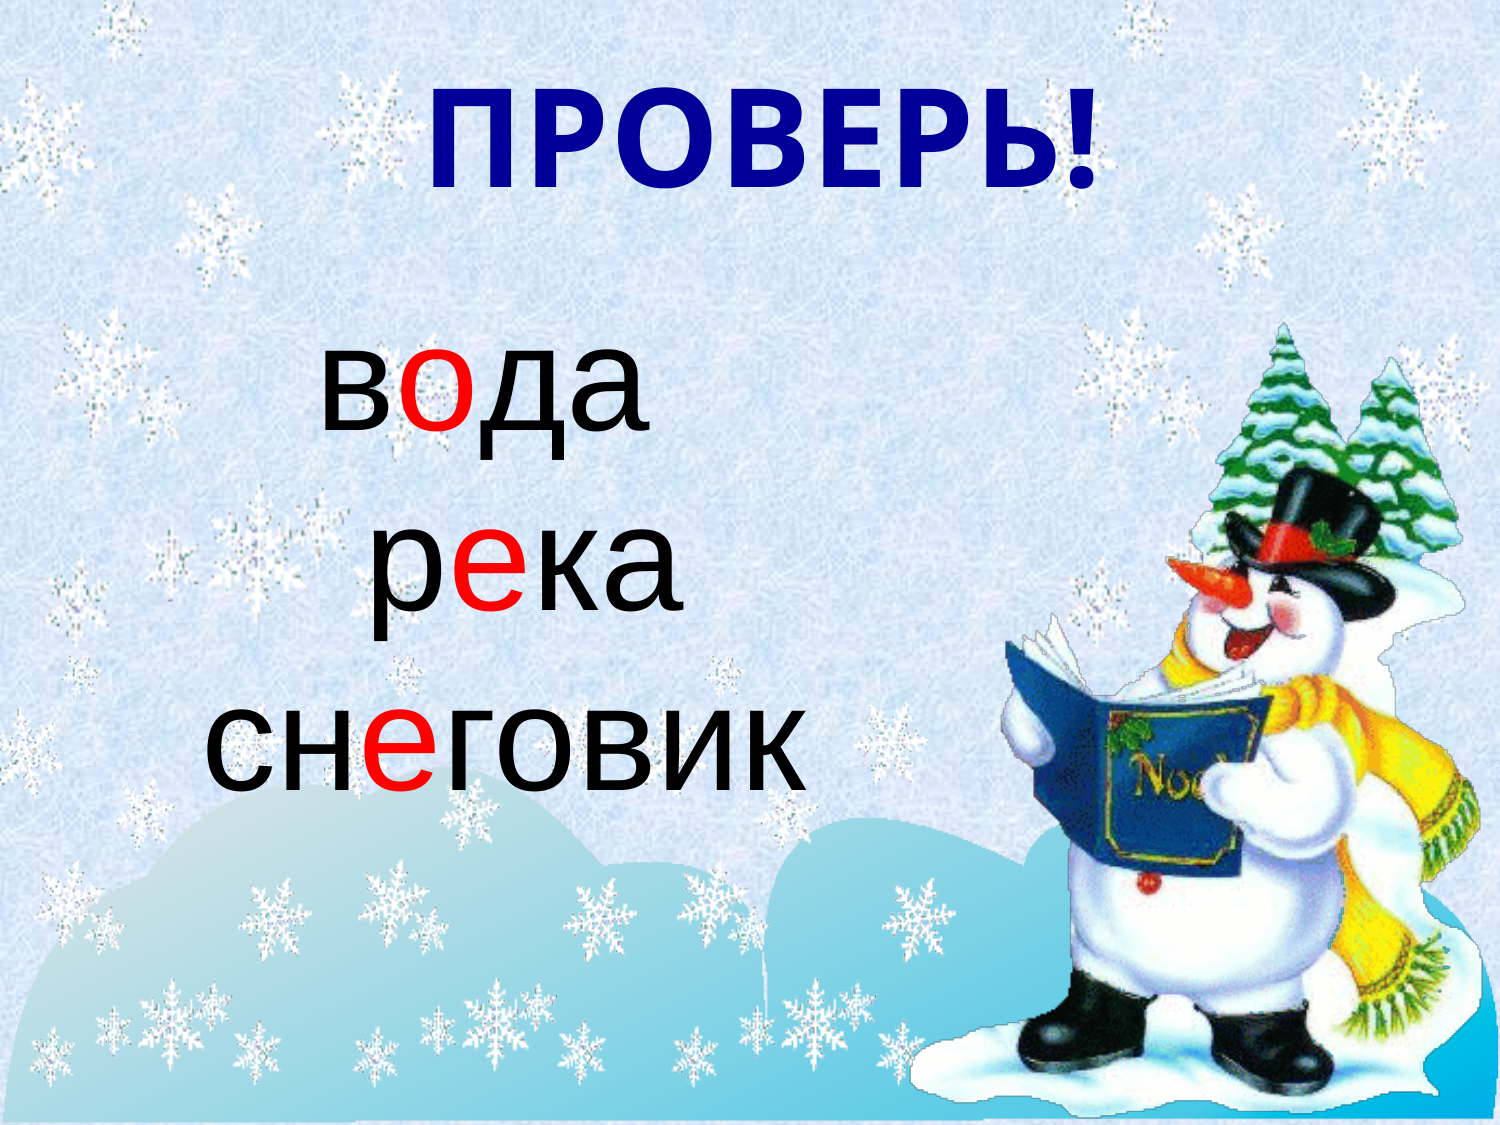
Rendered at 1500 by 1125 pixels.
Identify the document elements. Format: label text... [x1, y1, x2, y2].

title вода река снеговик [482, 222, 985, 655]
text_box ПРОВЕРЬ! [482, 42, 1016, 223]
picture [0, 0, 1500, 1125]
